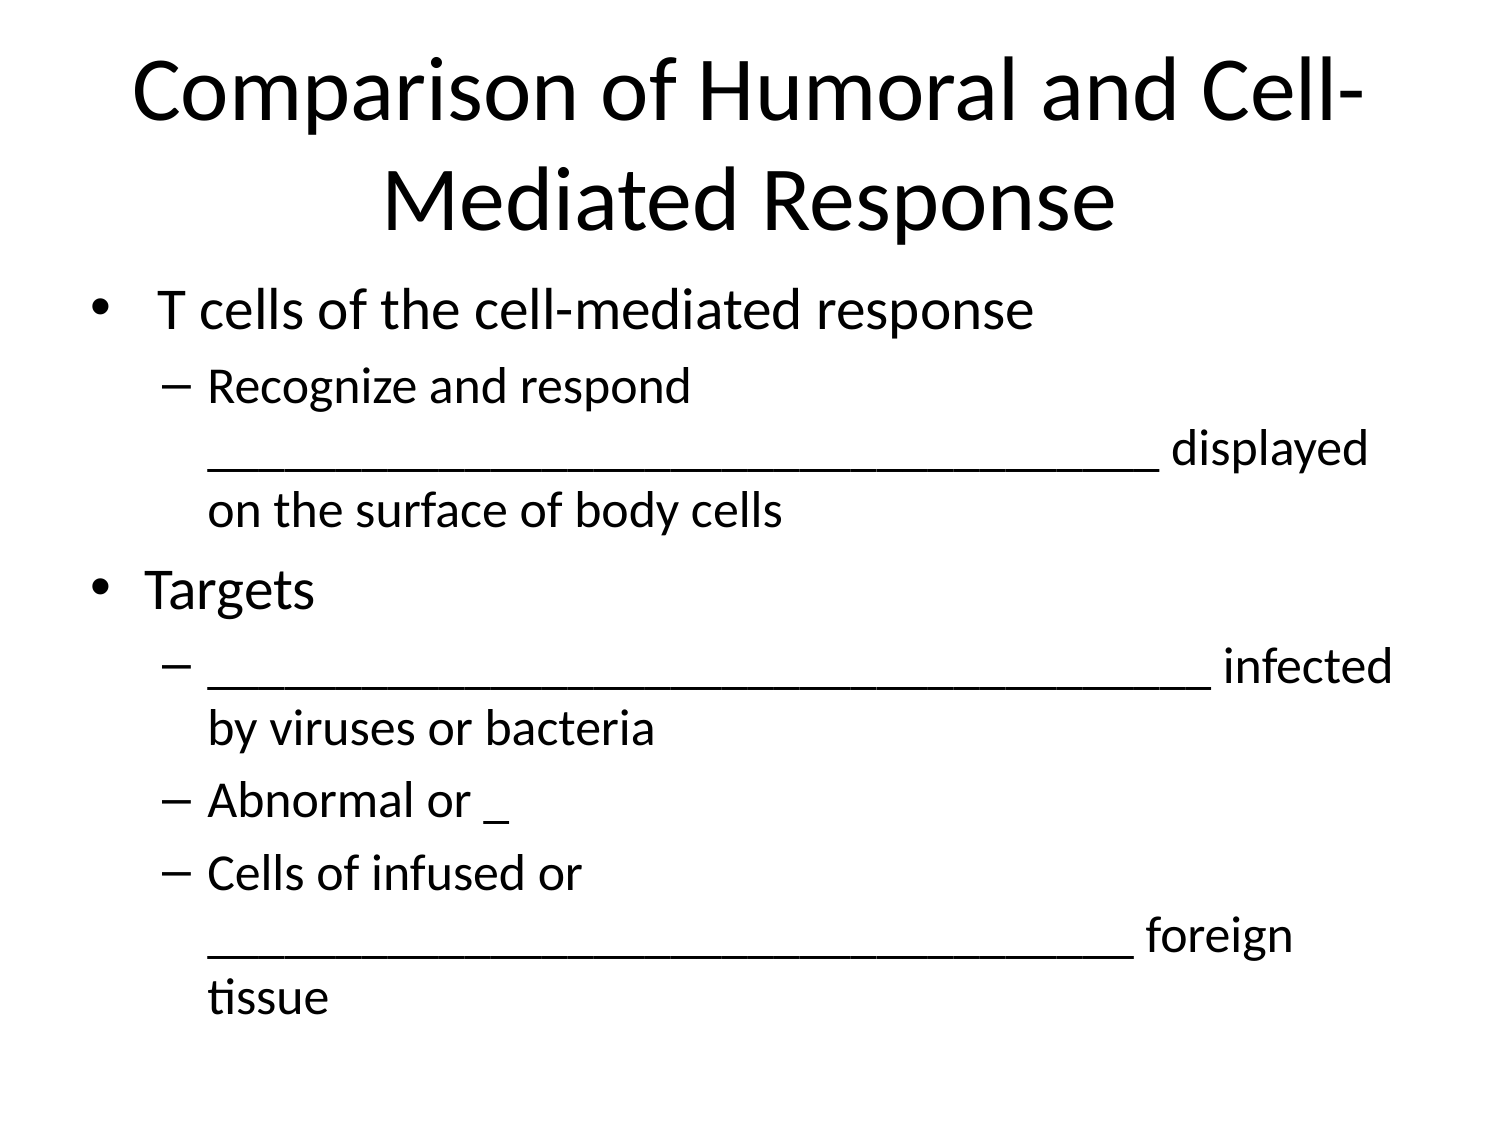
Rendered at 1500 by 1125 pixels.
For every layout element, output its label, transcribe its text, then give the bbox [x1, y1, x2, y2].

title Comparison of Humoral and Cell-Mediated Response [75, 45, 1425, 233]
list T cells of the cell-mediated response Recognize and respond _____________________________________ displayed on the surface of body cells Targets _______________________________________ infected by viruses or bacteria Abnormal or _ Cells of infused or ____________________________________ foreign tissue [75, 262, 1425, 1038]
